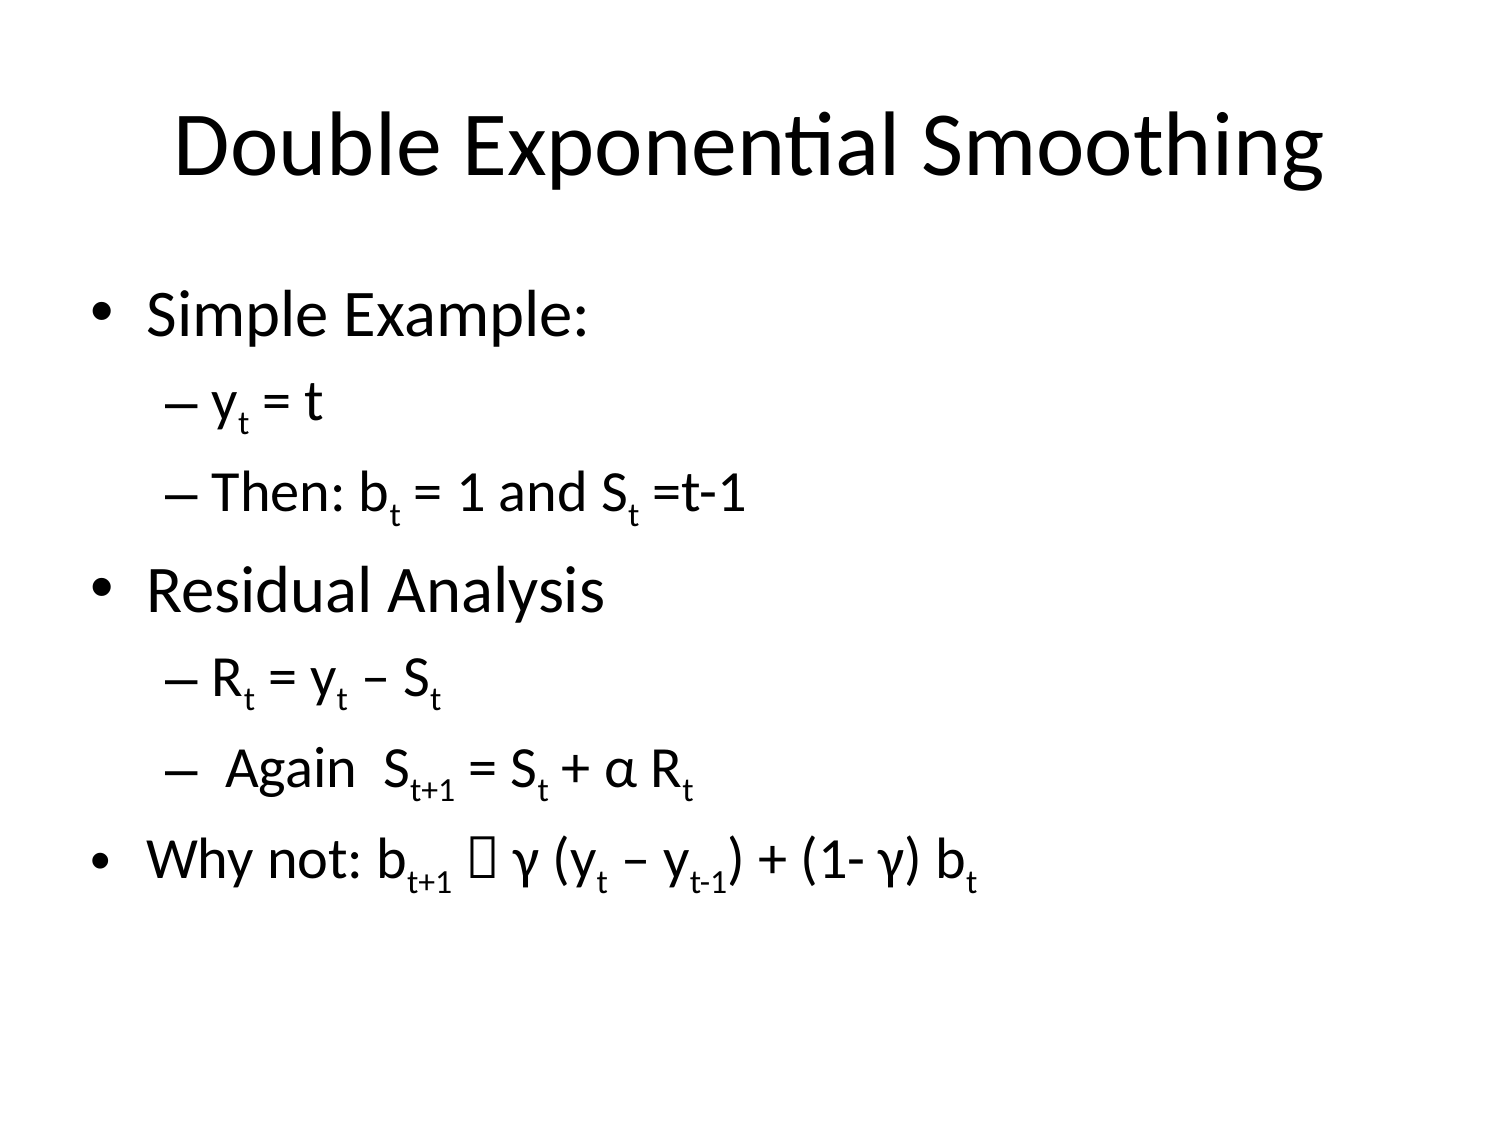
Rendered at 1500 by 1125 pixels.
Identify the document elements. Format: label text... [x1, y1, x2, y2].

list Simple Example: yt = t Then: bt = 1 and St =t-1 Residual Analysis Rt = yt – St Again St+1 = St + α Rt Why not: bt+1  γ (yt – yt-1) + (1- γ) bt [75, 262, 1425, 1035]
title Double Exponential Smoothing [75, 45, 1425, 233]
